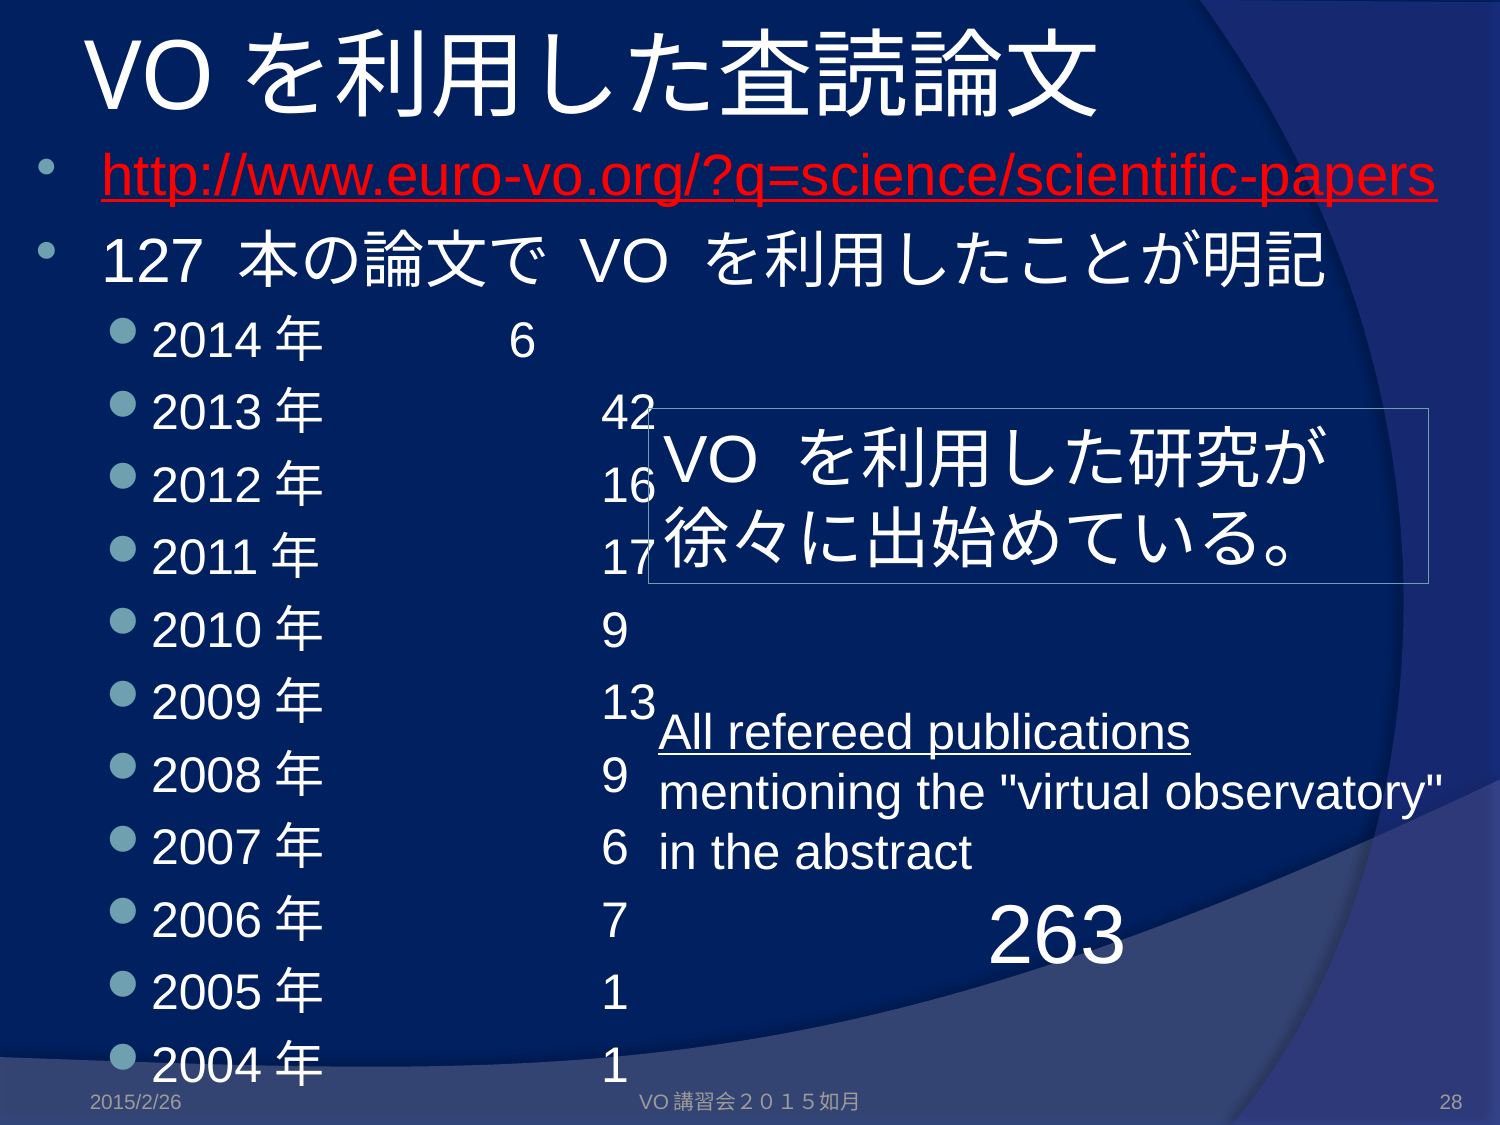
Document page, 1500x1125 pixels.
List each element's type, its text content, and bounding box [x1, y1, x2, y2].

list http://www.euro-vo.org/?q=science/scientific-papers 127 本の論文で VO を利用したことが明記 2014年 6 2013年 42 2012年 16 2011年 17 2010年 9 2009年 13 2008年 9 2007年 6 2006年 7 2005年 1 2004年 1 [17, 129, 1500, 1100]
text_box VO を利用した研究が徐々に出始めている。 [648, 408, 1429, 584]
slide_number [75, 1100, 425, 1114]
slide_number 28 [1337, 1100, 1463, 1114]
footer VO講習会２０１５如月 [512, 1100, 988, 1114]
title VOを利用した査読論文 [76, 0, 1302, 129]
text_box All refereed publications mentioning the "virtual observatory" in the abstract 263 [643, 692, 1471, 988]
